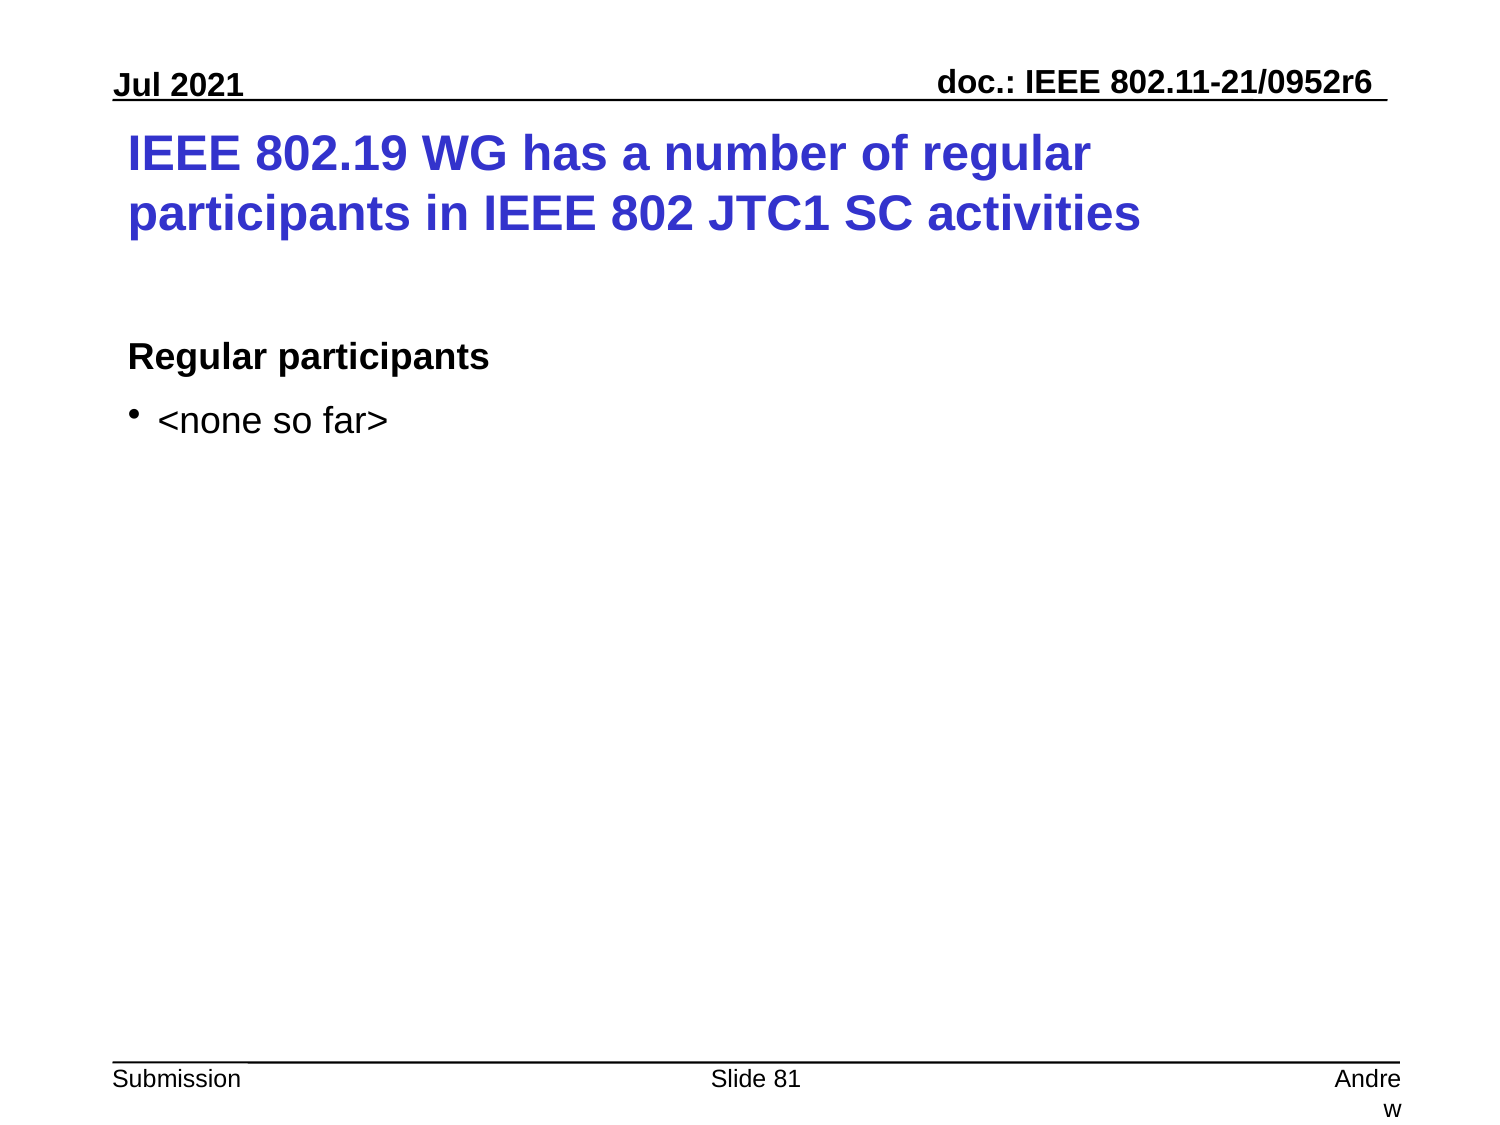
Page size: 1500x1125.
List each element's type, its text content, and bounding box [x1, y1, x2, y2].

list Regular participants <none so far> [112, 324, 1388, 1000]
footer Andrew Myles, Cisco [1320, 1061, 1402, 1093]
slide_number Slide 81 [709, 1061, 803, 1093]
title IEEE 802.19 WG has a number of regular participants in IEEE 802 JTC1 SC activities [112, 112, 1388, 288]
